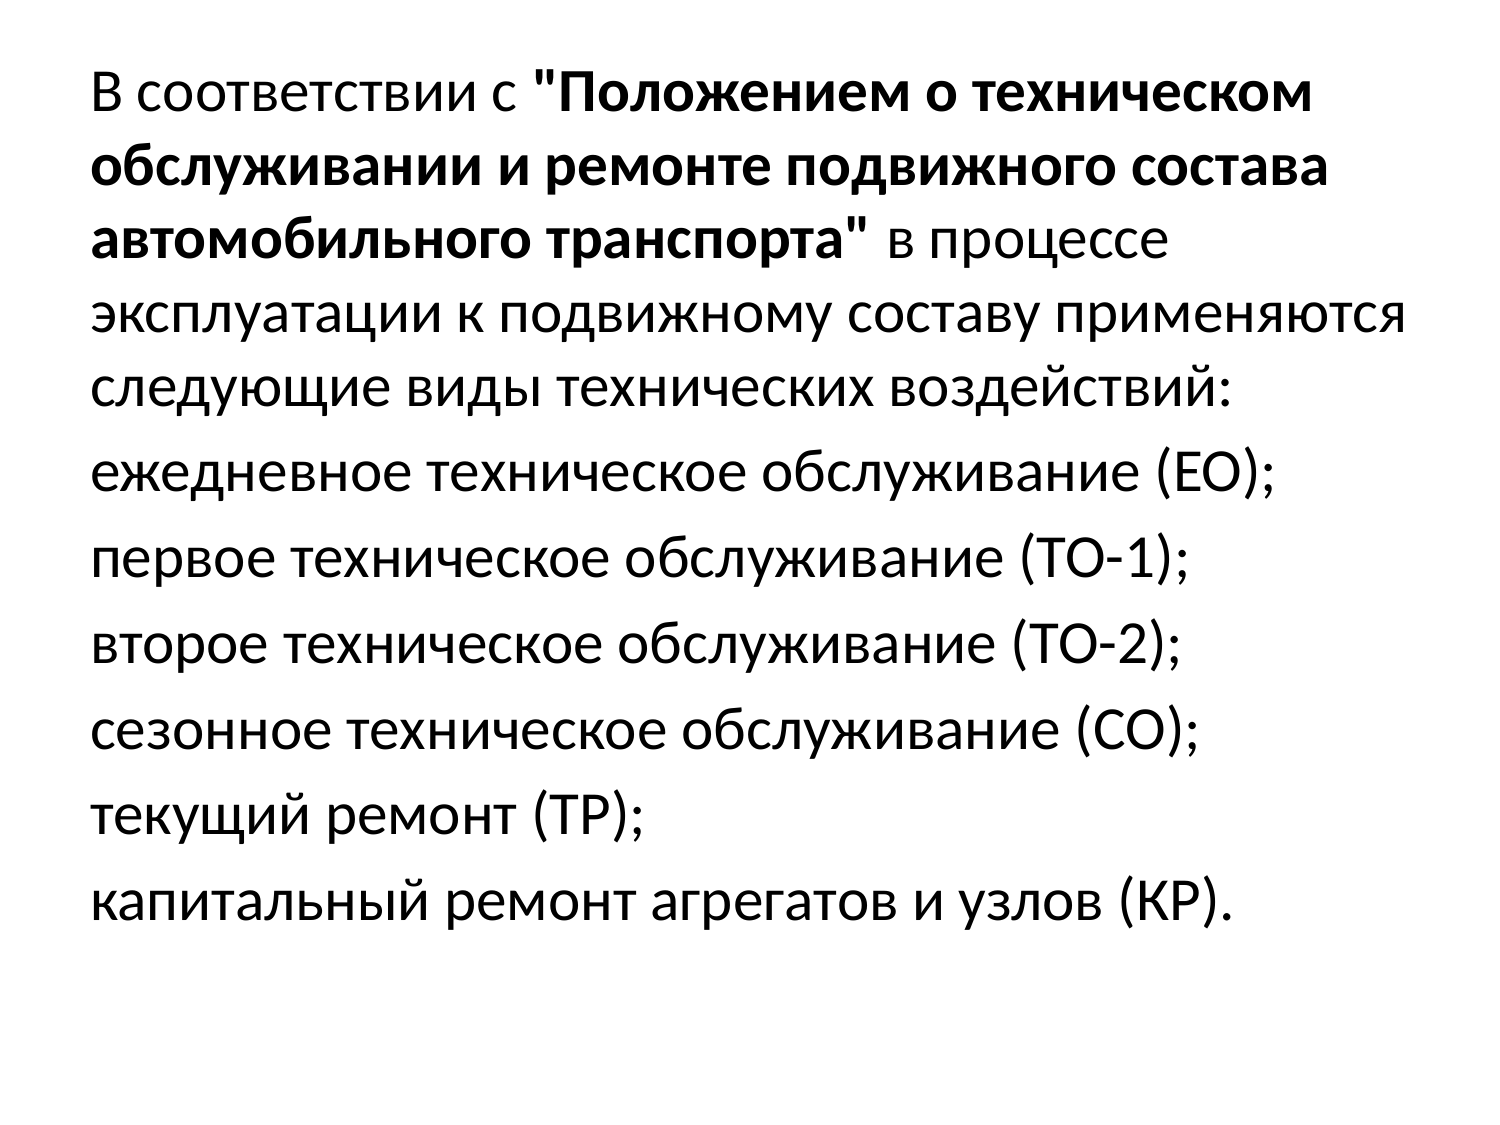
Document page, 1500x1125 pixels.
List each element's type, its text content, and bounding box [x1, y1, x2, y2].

list В соответствии с "Положением о техническом обслуживании и ремонте подвижного состава автомобильного транспорта" в процессе эксплуатации к подвижному составу применяются следующие виды технических воздействий: ежедневное техническое обслуживание (ЕО); первое техническое обслуживание (ТО-1); второе техническое обслуживание (ТО-2); сезонное техническое обслуживание (СО); текущий ремонт (ТР); капитальный ремонт агрегатов и узлов (КР). [75, 42, 1425, 1094]
